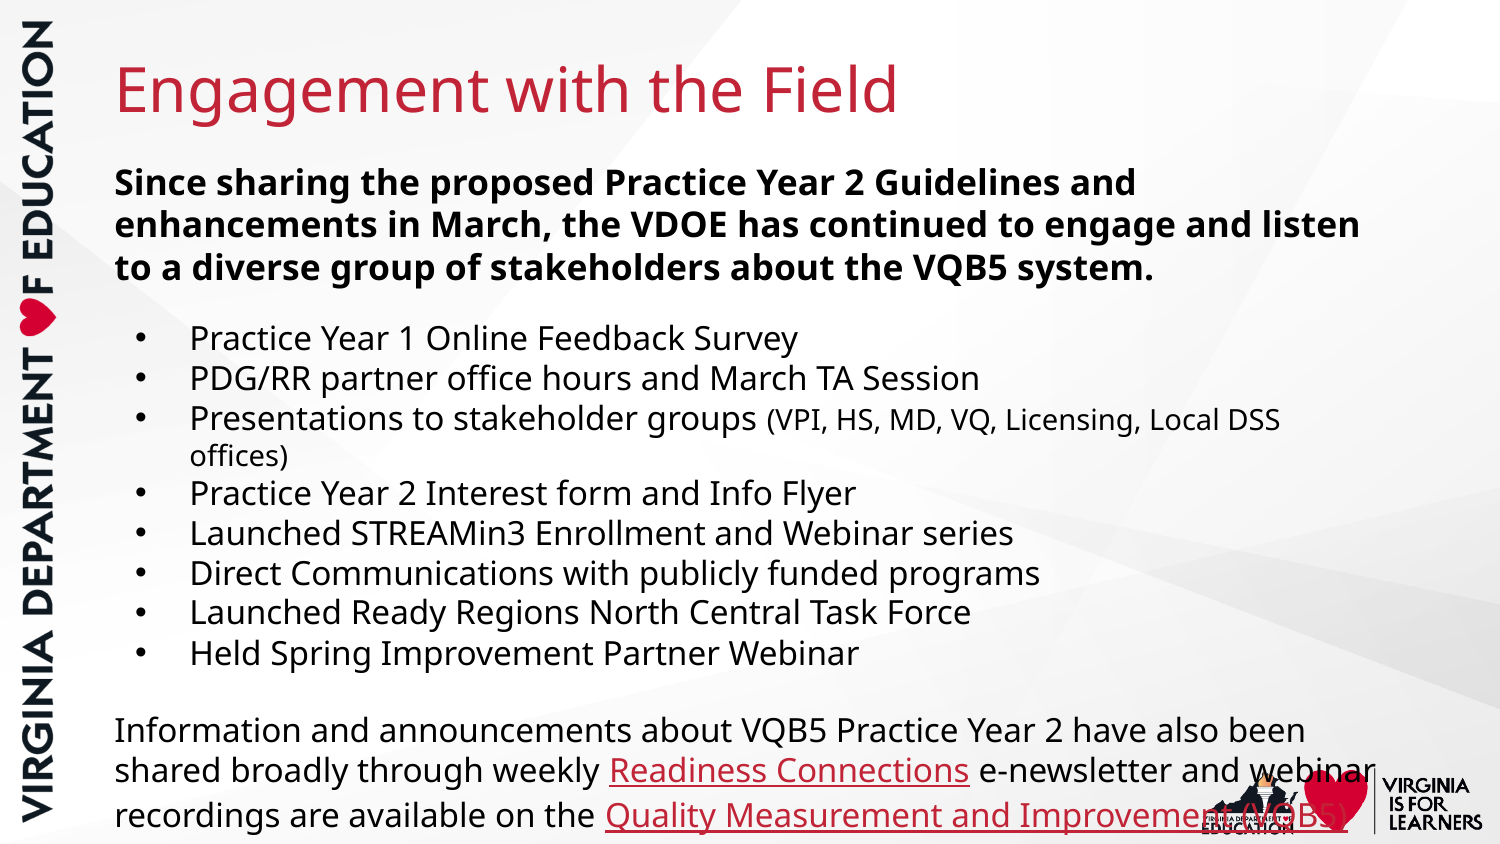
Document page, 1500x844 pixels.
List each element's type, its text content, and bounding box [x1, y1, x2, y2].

list Since sharing the proposed Practice Year 2 Guidelines and enhancements in March, the VDOE has continued to engage and listen to a diverse group of stakeholders about the VQB5 system. Practice Year 1 Online Feedback Survey PDG/RR partner office hours and March TA Session Presentations to stakeholder groups (VPI, HS, MD, VQ, Licensing, Local DSS offices) Practice Year 2 Interest form and Info Flyer Launched STREAMin3 Enrollment and Webinar series Direct Communications with publicly funded programs Launched Ready Regions North Central Task Force Held Spring Improvement Partner Webinar Information and announcements about VQB5 Practice Year 2 have also been shared broadly through weekly Readiness Connections e-newsletter and webinar recordings are available on the Quality Measurement and Improvement (VQB5) webpage. [103, 154, 1397, 690]
title Engagement with the Field [103, 44, 1397, 154]
picture [0, 0, 1500, 844]
